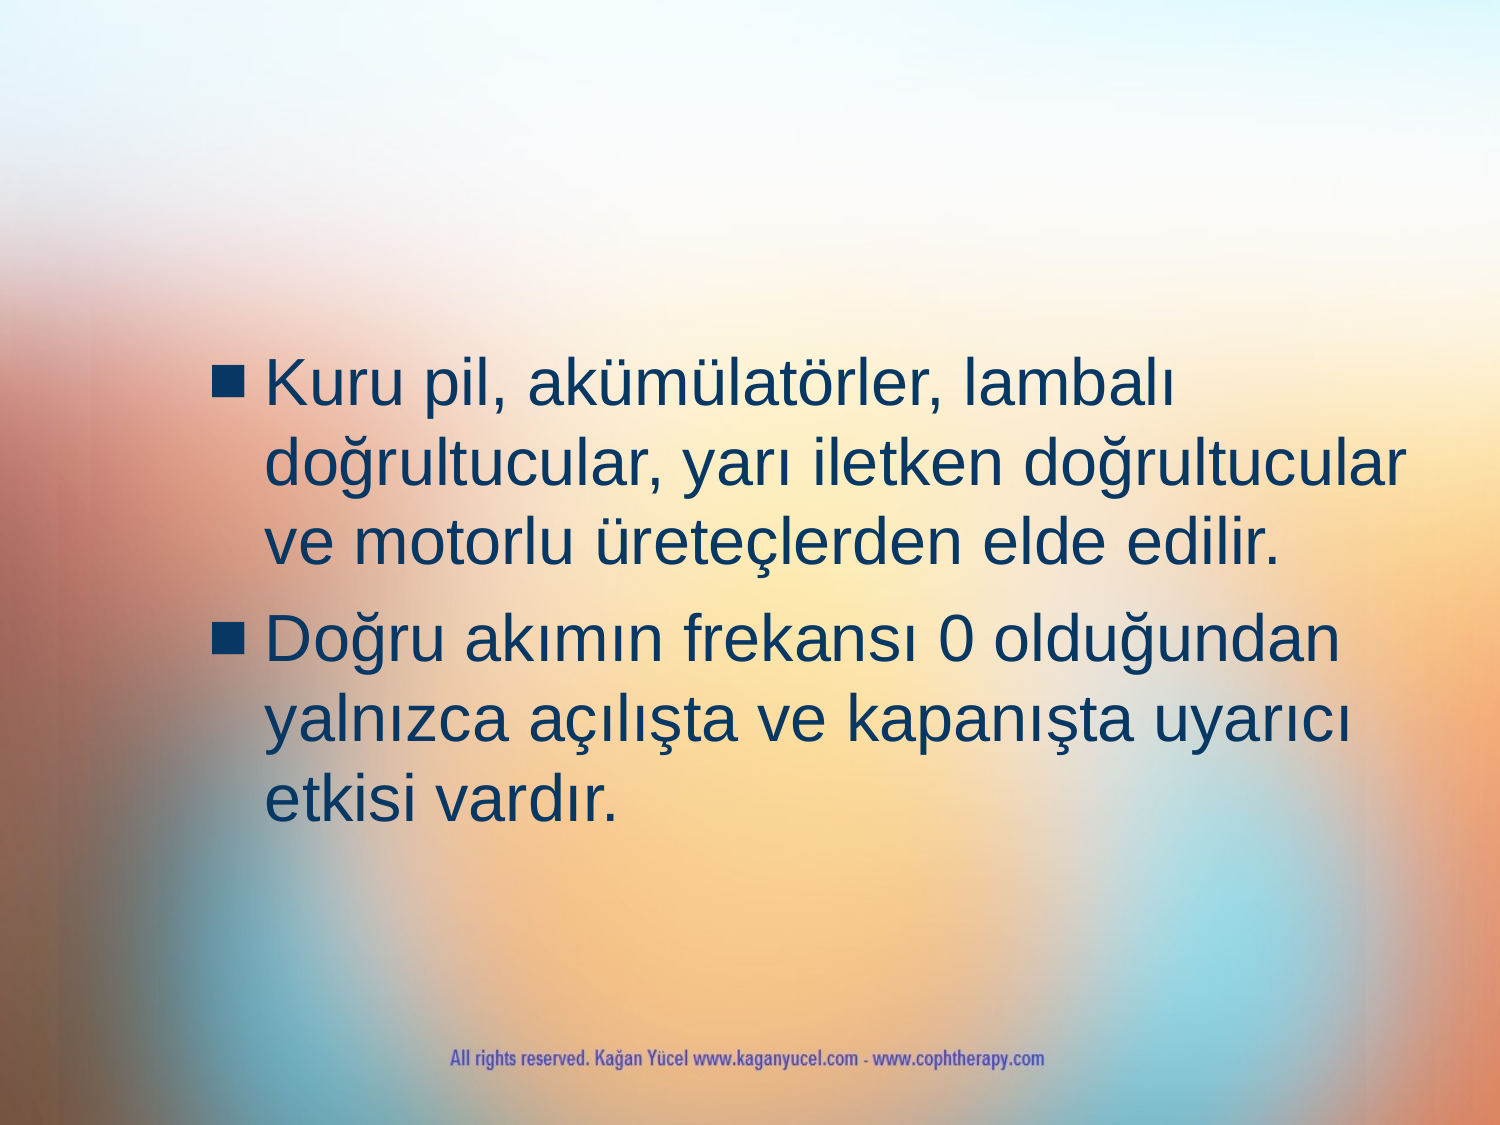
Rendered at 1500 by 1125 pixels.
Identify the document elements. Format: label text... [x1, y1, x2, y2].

text_box [188, 35, 1468, 275]
picture [0, 0, 1500, 1125]
text_box Kuru pil, akümülatörler, lambalı doğrultucular, yarı iletken doğrultucular ve motorlu üreteçlerden elde edilir. Doğru akımın frekansı 0 olduğundan yalnızca açılışta ve kapanışta uyarıcı etkisi vardır. [193, 330, 1469, 1006]
